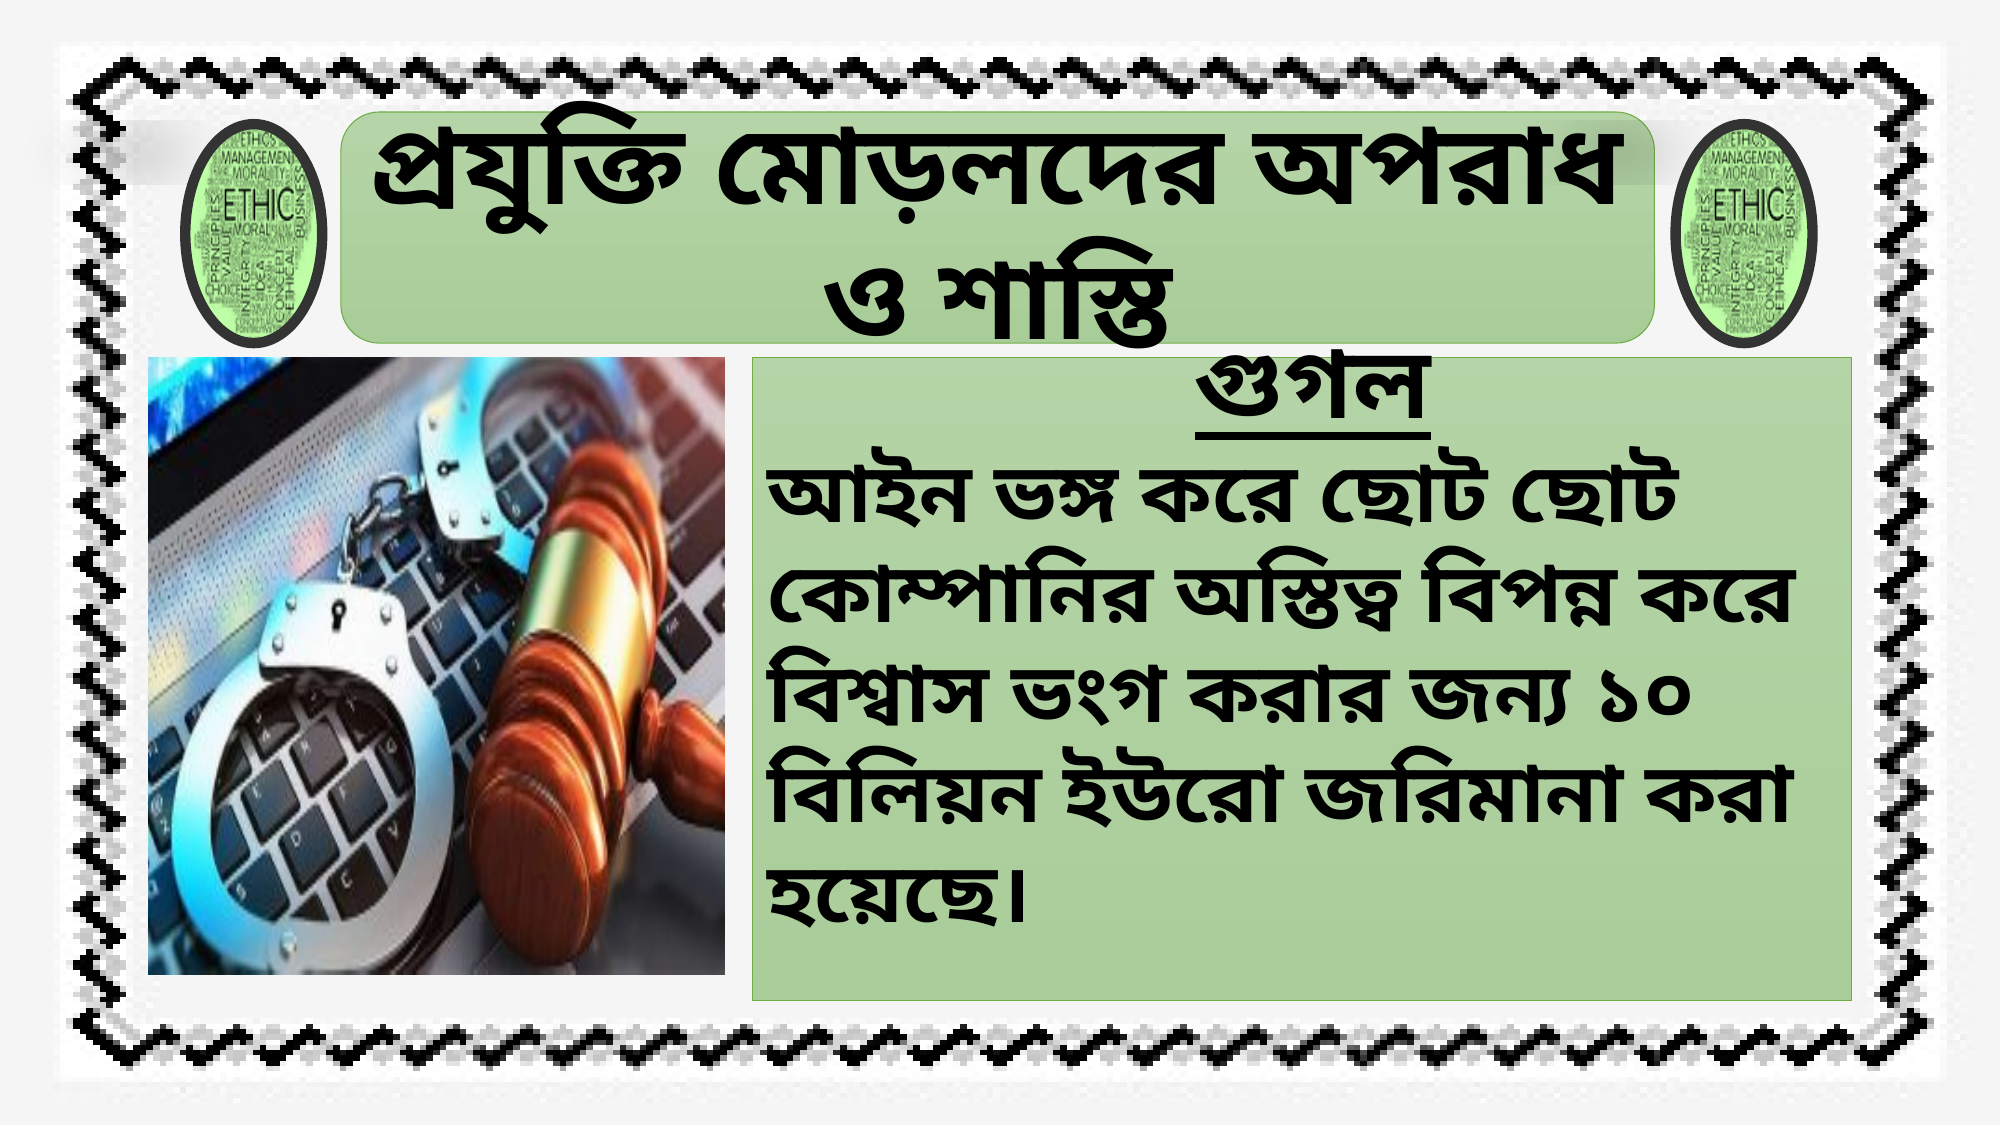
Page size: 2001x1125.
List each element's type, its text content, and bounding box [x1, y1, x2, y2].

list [148, 357, 725, 975]
text_box গুগল আইন ভঙ্গ করে ছোট ছোট কোম্পানির অস্তিত্ব বিপন্ন করে বিশ্বাস ভংগ করার জন্য ১০ বিলিয়ন ইউরো জরিমানা করা হয়েছে। [752, 357, 1852, 1001]
picture [0, 0, 2001, 1125]
text_box প্রযুক্তি মোড়লদের অপরাধ ও শাস্তি [340, 111, 1656, 344]
